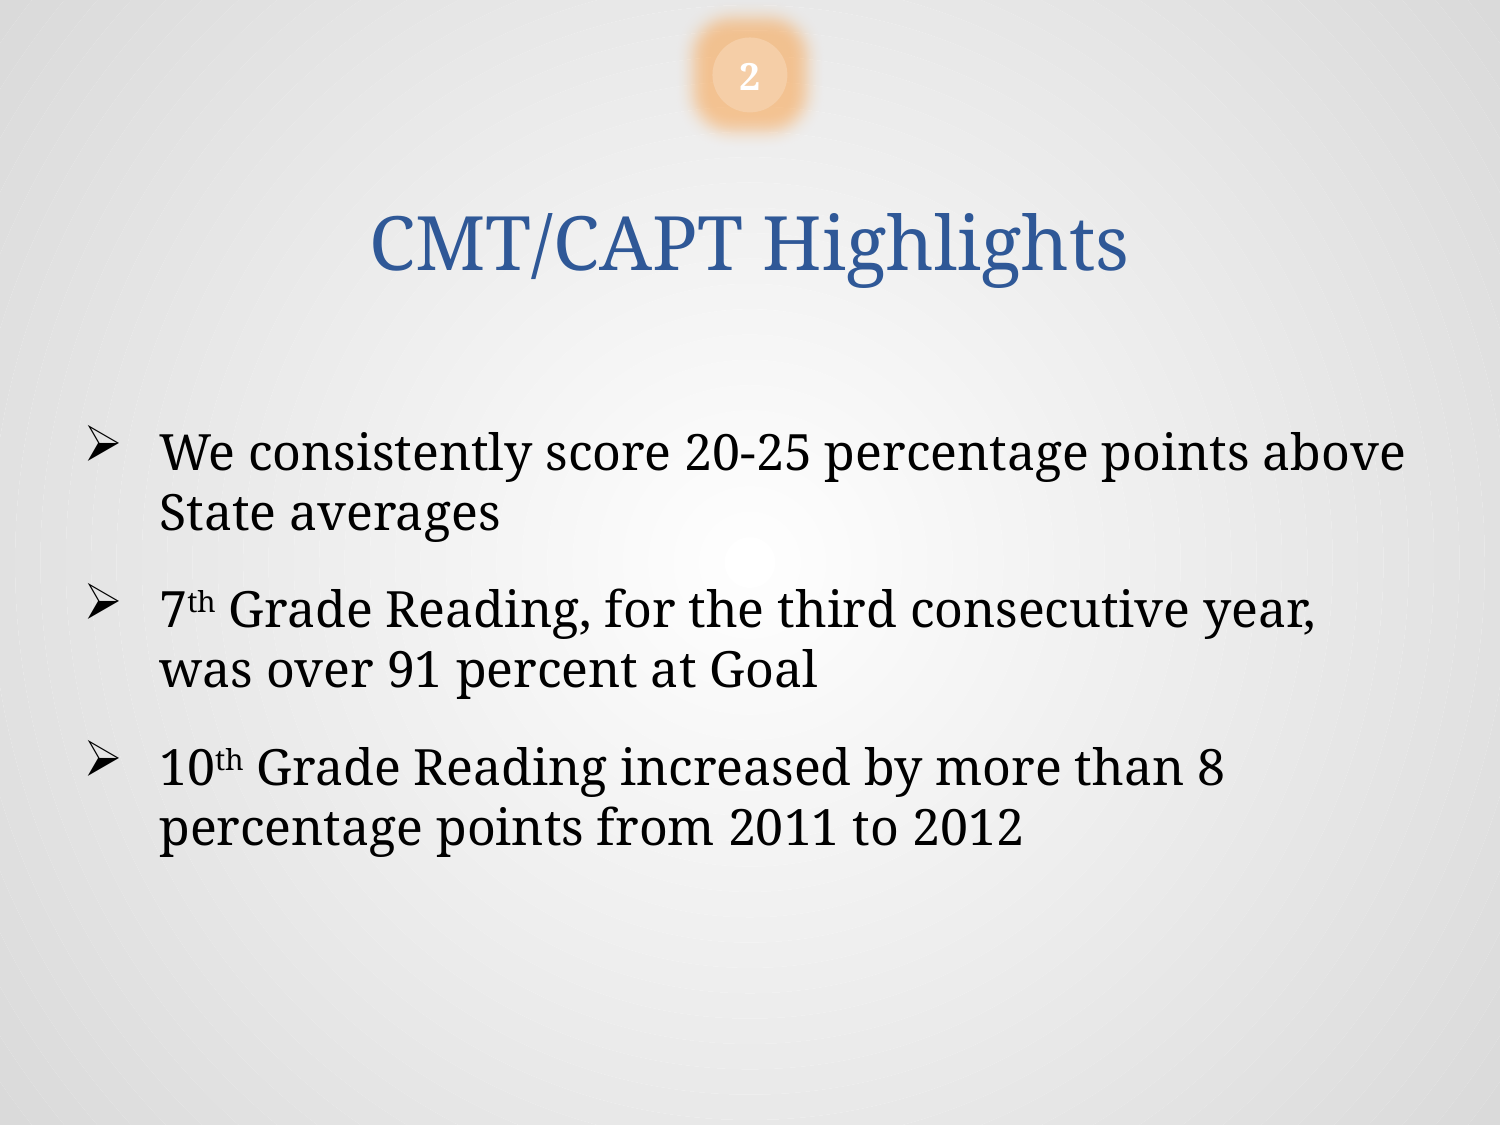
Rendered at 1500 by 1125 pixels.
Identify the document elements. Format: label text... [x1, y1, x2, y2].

title CMT/CAPT Highlights [75, 174, 1425, 275]
text_box [762, 584, 1463, 1110]
list We consistently score 20-25 percentage points above State averages 7th Grade Reading, for the third consecutive year, was over 91 percent at Goal 10th Grade Reading increased by more than 8 percentage points from 2011 to 2012 [68, 412, 1432, 888]
text_box 2 [710, 35, 790, 115]
